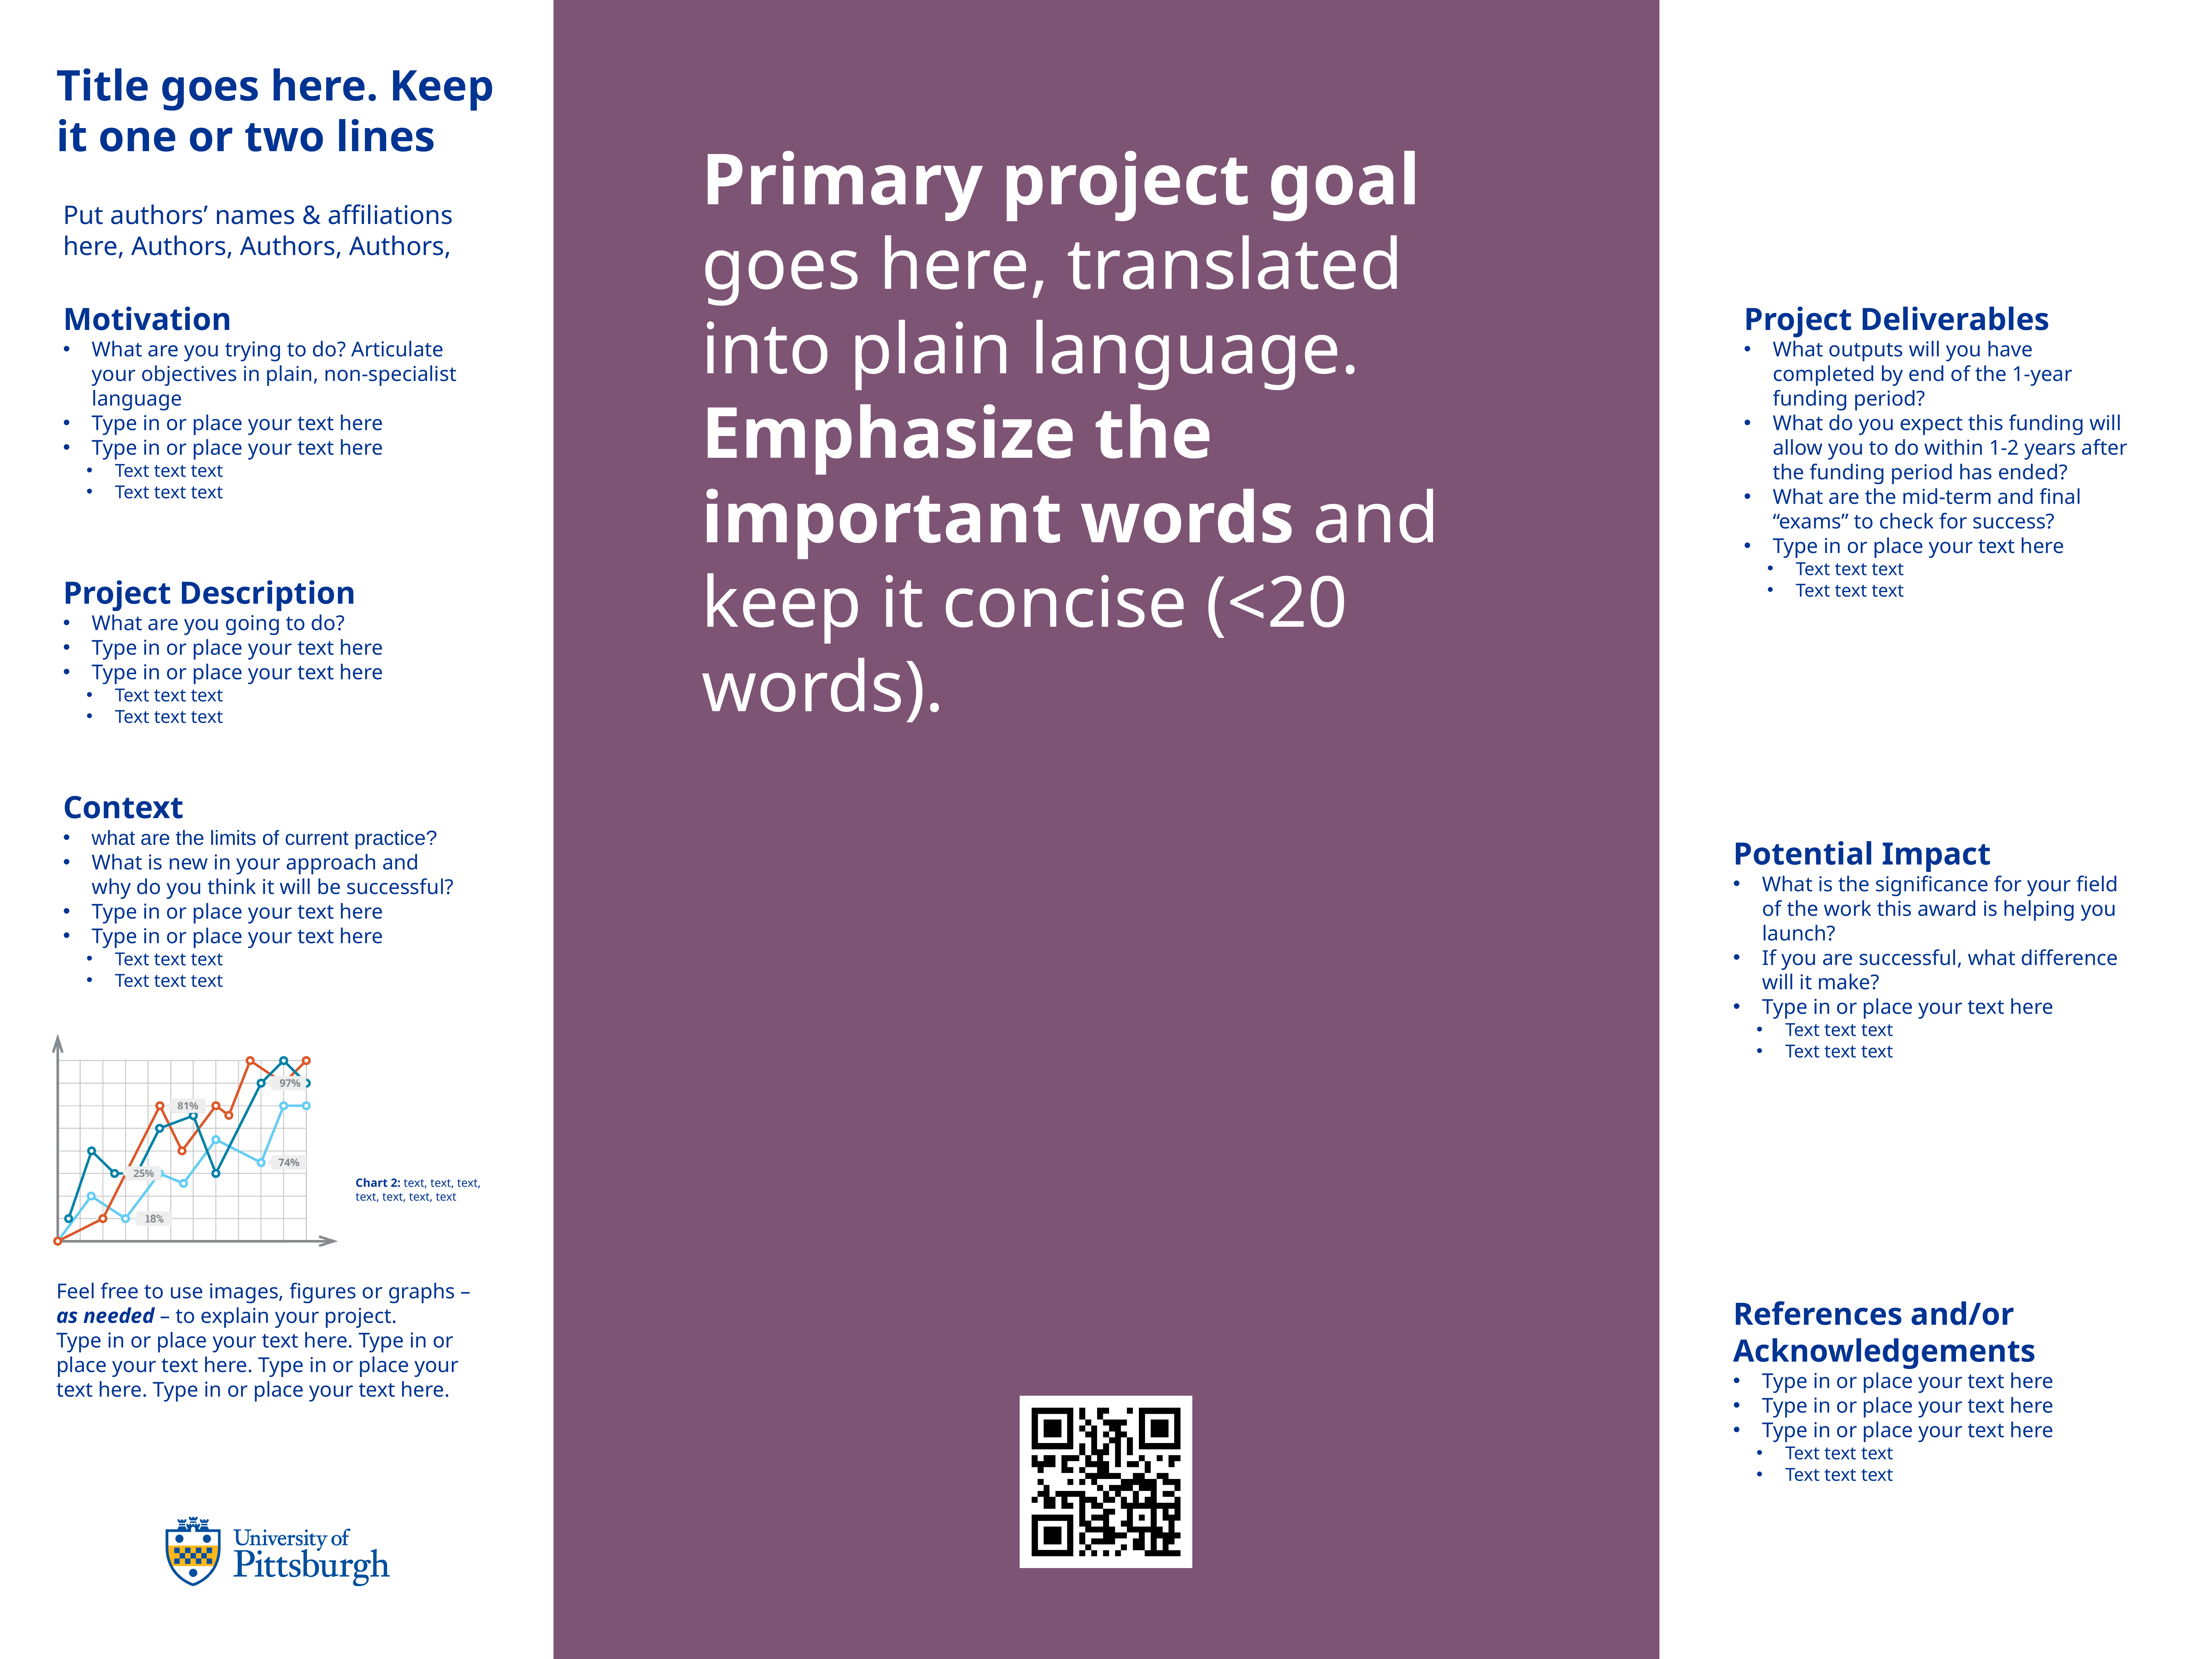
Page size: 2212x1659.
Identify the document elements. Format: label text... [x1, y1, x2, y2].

text_box Context what are the limits of current practice? What is new in your approach and why do you think it will be successful? Type in or place your text here Type in or place your text here Text text text Text text text [45, 769, 478, 1009]
text_box Project Deliverables What outputs will you have completed by end of the 1-year funding period? What do you expect this funding will allow you to do within 1-2 years after the funding period has ended? What are the mid-term and final “exams” to check for success? Type in or place your text here Text text text Text text text [1725, 281, 2159, 653]
picture [166, 1517, 390, 1586]
text_box Feel free to use images, figures or graphs – as needed – to explain your project. Type in or place your text here. Type in or place your text here. Type in or place your text here. Type in or place your text here. [52, 1276, 479, 1403]
text_box Project Description What are you going to do? Type in or place your text here Type in or place your text here Text text text Text text text [45, 555, 478, 745]
picture [52, 1033, 338, 1247]
text_box References and/or Acknowledgements Type in or place your text here Type in or place your text here Type in or place your text here Text text text Text text text [1715, 1276, 2148, 1537]
text_box Motivation What are you trying to do? Articulate your objectives in plain, non-specialist language Type in or place your text here Type in or place your text here Text text text Text text text [45, 281, 478, 554]
text_box Title goes here. Keep it one or two lines [52, 56, 516, 162]
text_box Chart 2: text, text, text, text, text, text, text [351, 1173, 494, 1206]
text_box Potential Impact What is the significance for your field of the work this award is helping you launch? If you are successful, what difference will it make? Type in or place your text here Text text text Text text text [1715, 815, 2148, 1114]
text_box Primary project goal goes here, translated into plain language. Emphasize the important words and keep it concise (<20 words). [697, 132, 1519, 728]
text_box Put authors’ names & affiliations here, Authors, Authors, Authors, [45, 180, 478, 281]
picture [1020, 1396, 1192, 1568]
